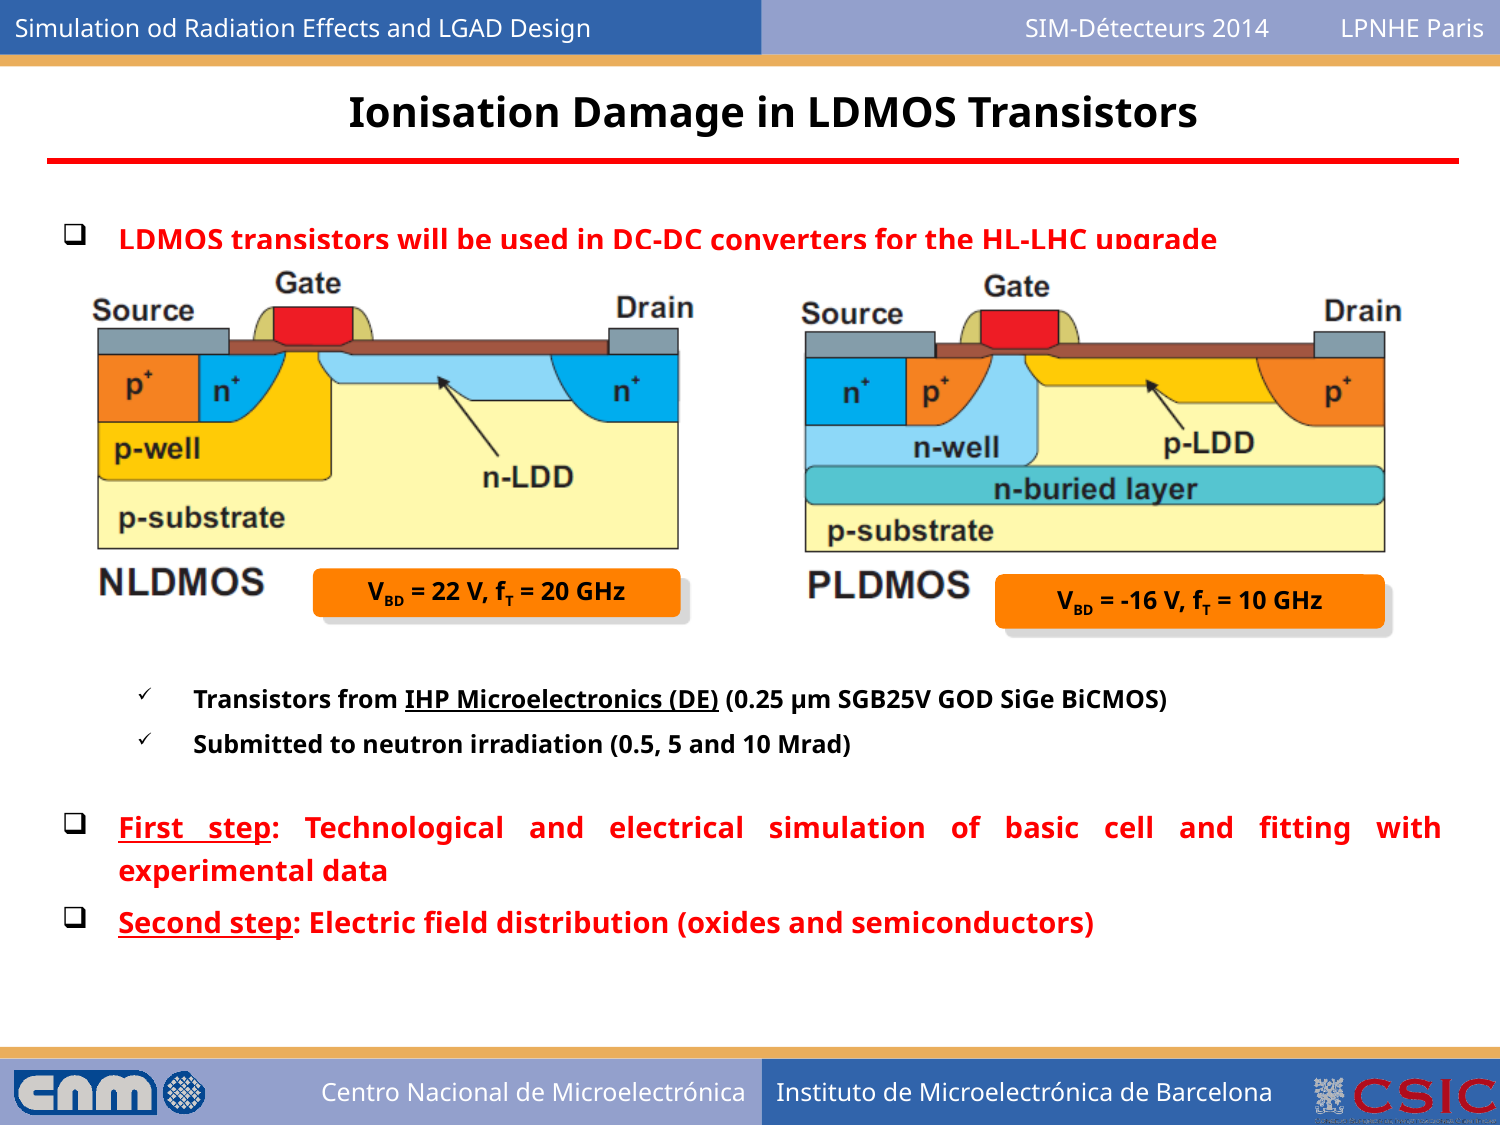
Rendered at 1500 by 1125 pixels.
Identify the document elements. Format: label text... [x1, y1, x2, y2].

text_box VBD = -16 V, fT = 10 GHz [995, 619, 1385, 629]
picture [785, 249, 1411, 610]
picture [13, 1069, 207, 1116]
text_box Ionisation Damage in LDMOS Transistors [147, 78, 1400, 158]
picture [76, 249, 702, 625]
picture [1313, 1077, 1497, 1124]
text_box LDMOS transistors will be used in DC-DC converters for the HL-LHC upgrade Transistors from IHP Microelectronics (DE) (0.25 µm SGB25V GOD SiGe BiCMOS) Submitted to neutron irradiation (0.5, 5 and 10 Mrad) First step: Technological and electrical simulation of basic cell and fitting with experimental data Second step: Electric field distribution (oxides and semiconductors) [47, 196, 1459, 929]
